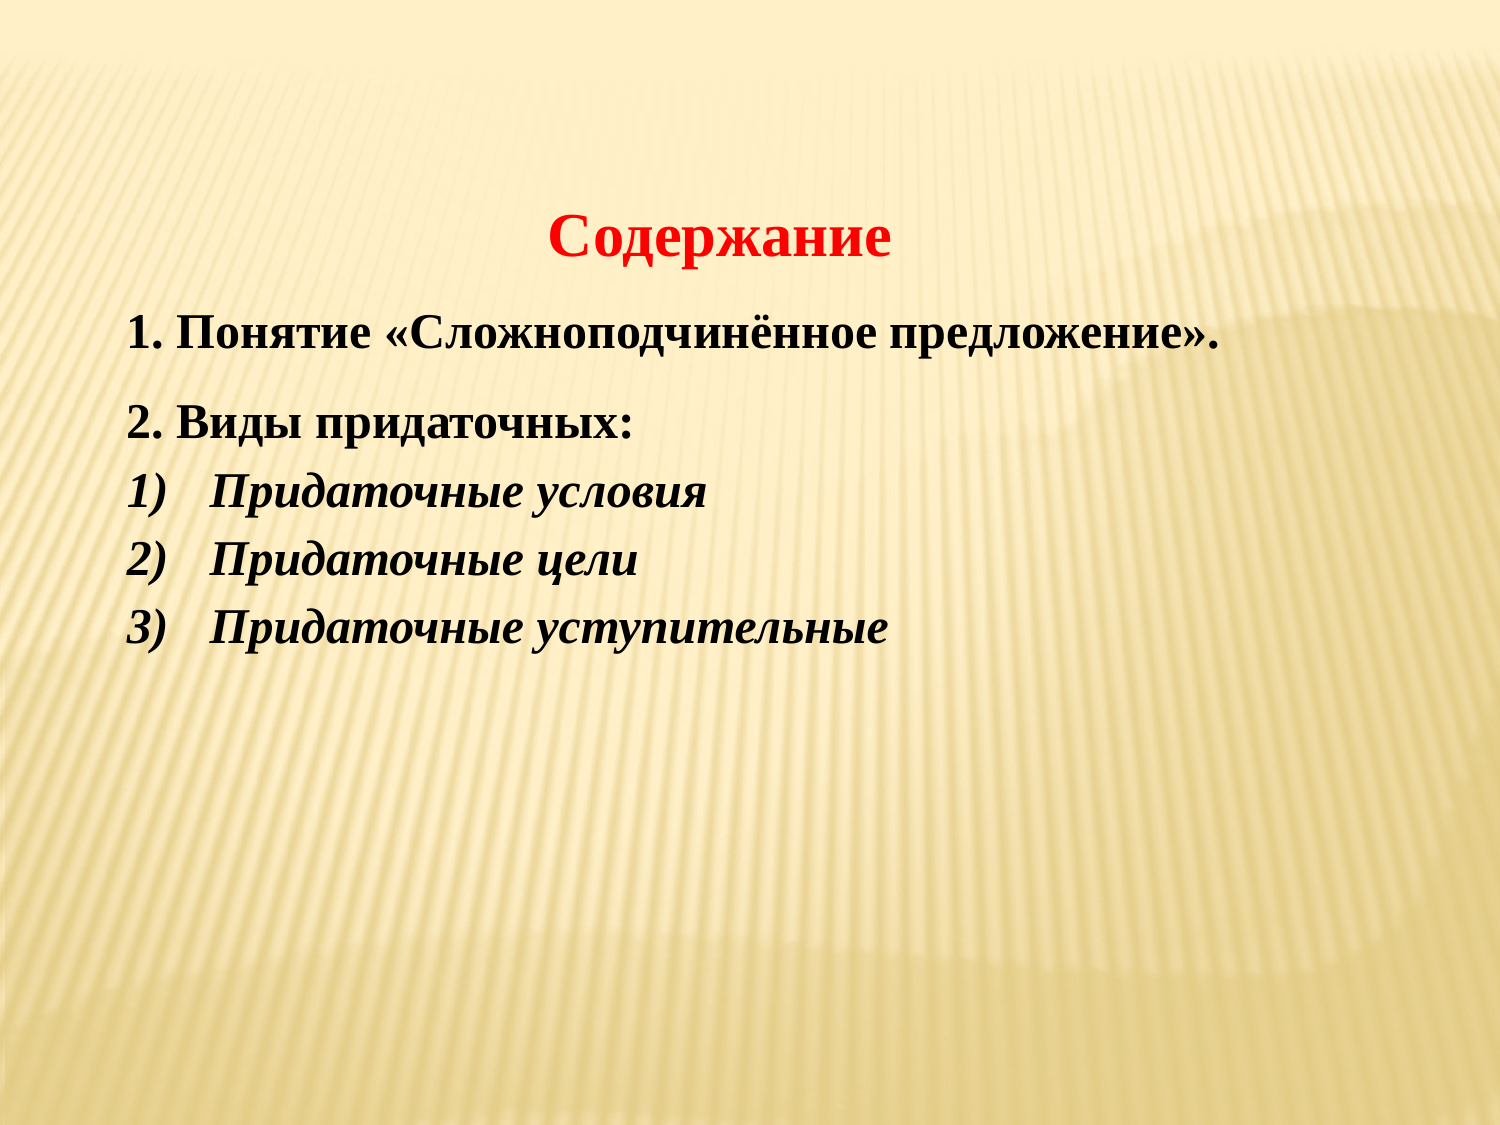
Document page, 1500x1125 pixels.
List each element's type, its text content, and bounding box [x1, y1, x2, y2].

text_box Содержание 1. Понятие «Сложноподчинённое предложение». 2. Виды придаточных: Придаточные условия Придаточные цели Придаточные уступительные [112, 149, 1329, 662]
